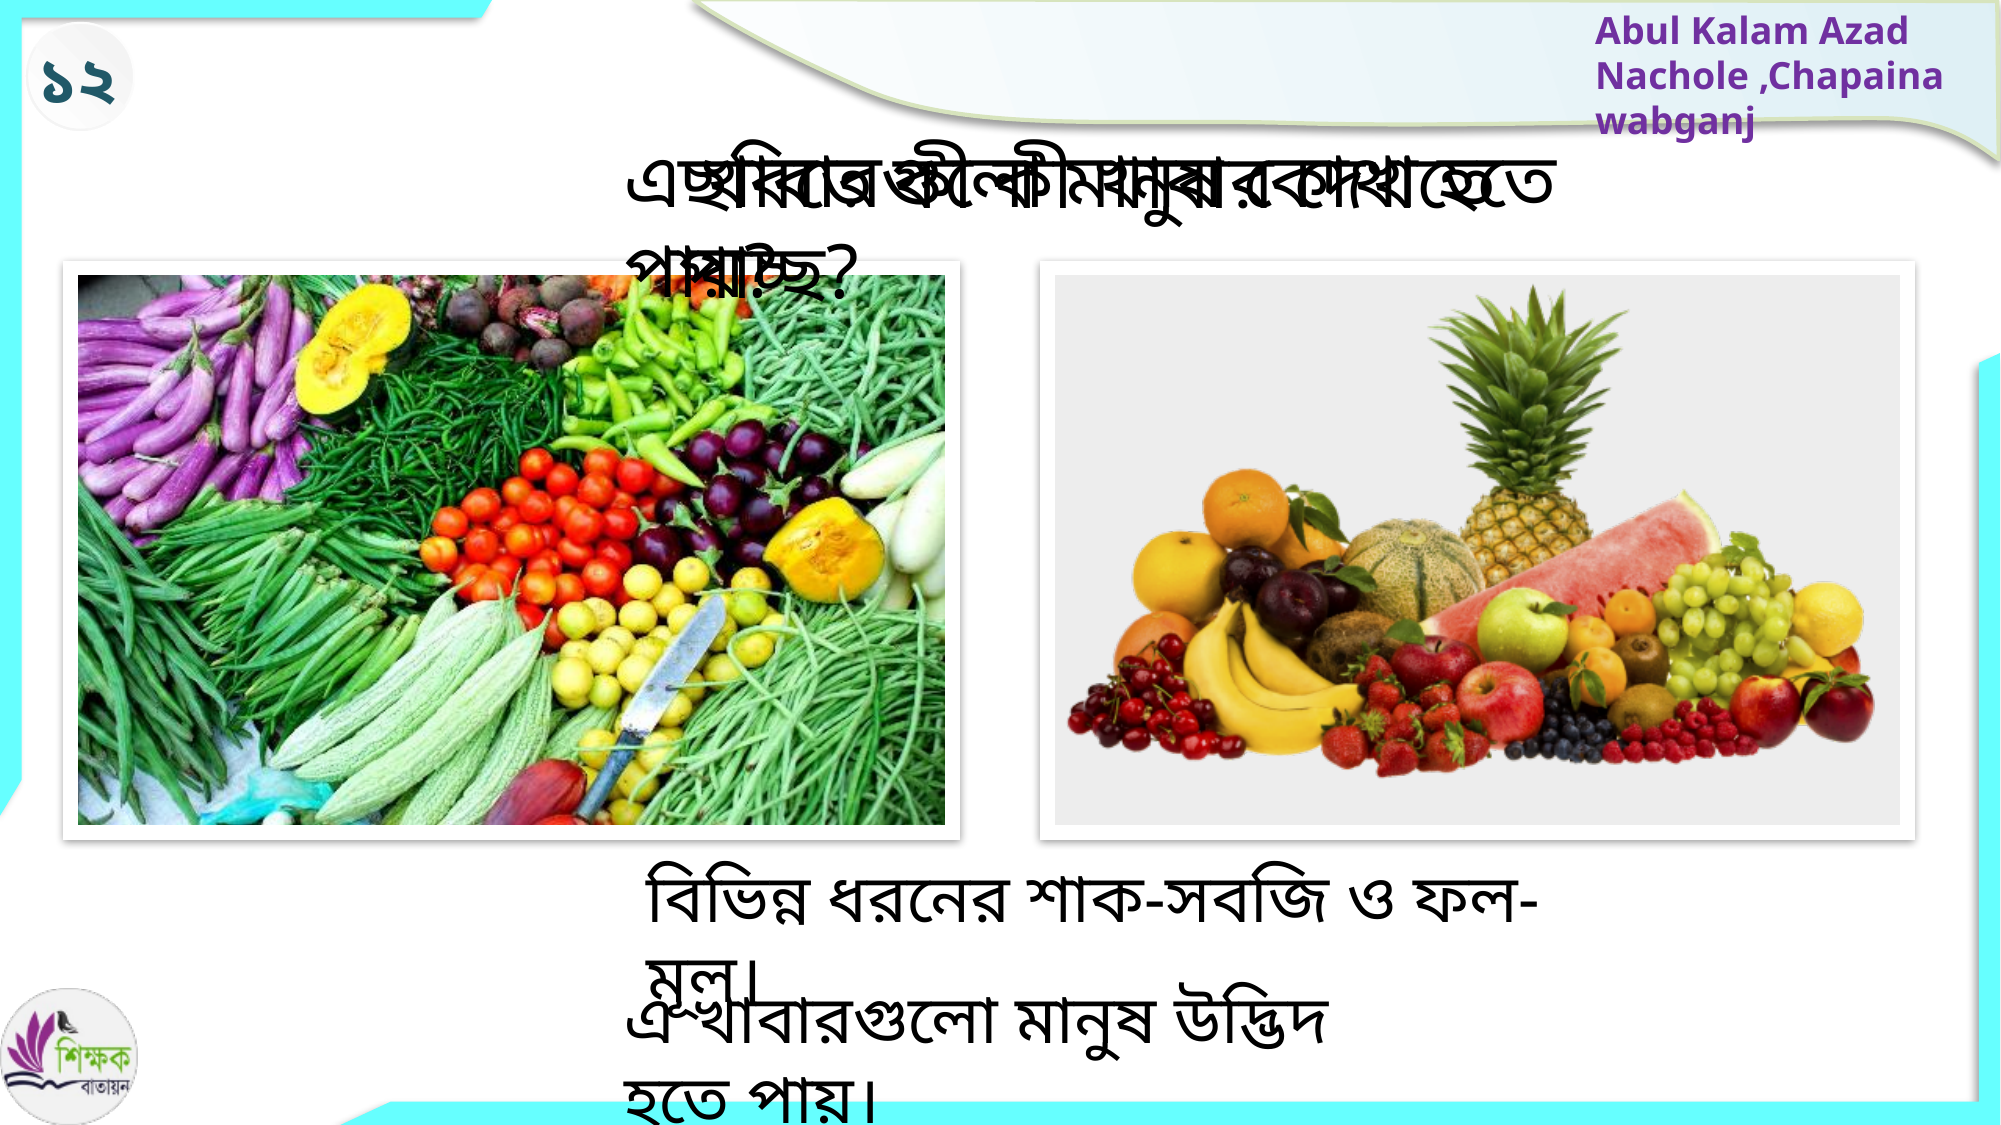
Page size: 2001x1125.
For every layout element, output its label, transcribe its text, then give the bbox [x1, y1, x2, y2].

picture [77, 274, 946, 826]
picture [1054, 274, 1901, 826]
text_box এ খাবারগুলো মানুষ কোথা হতে পায়? [609, 125, 1617, 320]
picture [0, 988, 138, 1125]
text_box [25, 21, 136, 132]
text_box বিভিন্ন ধরনের শাক-সবজি ও ফল-মূল। [631, 848, 1595, 1023]
text_box এ খাবারগুলো মানুষ উদ্ভিদ হতে পায়। [609, 969, 1465, 1125]
